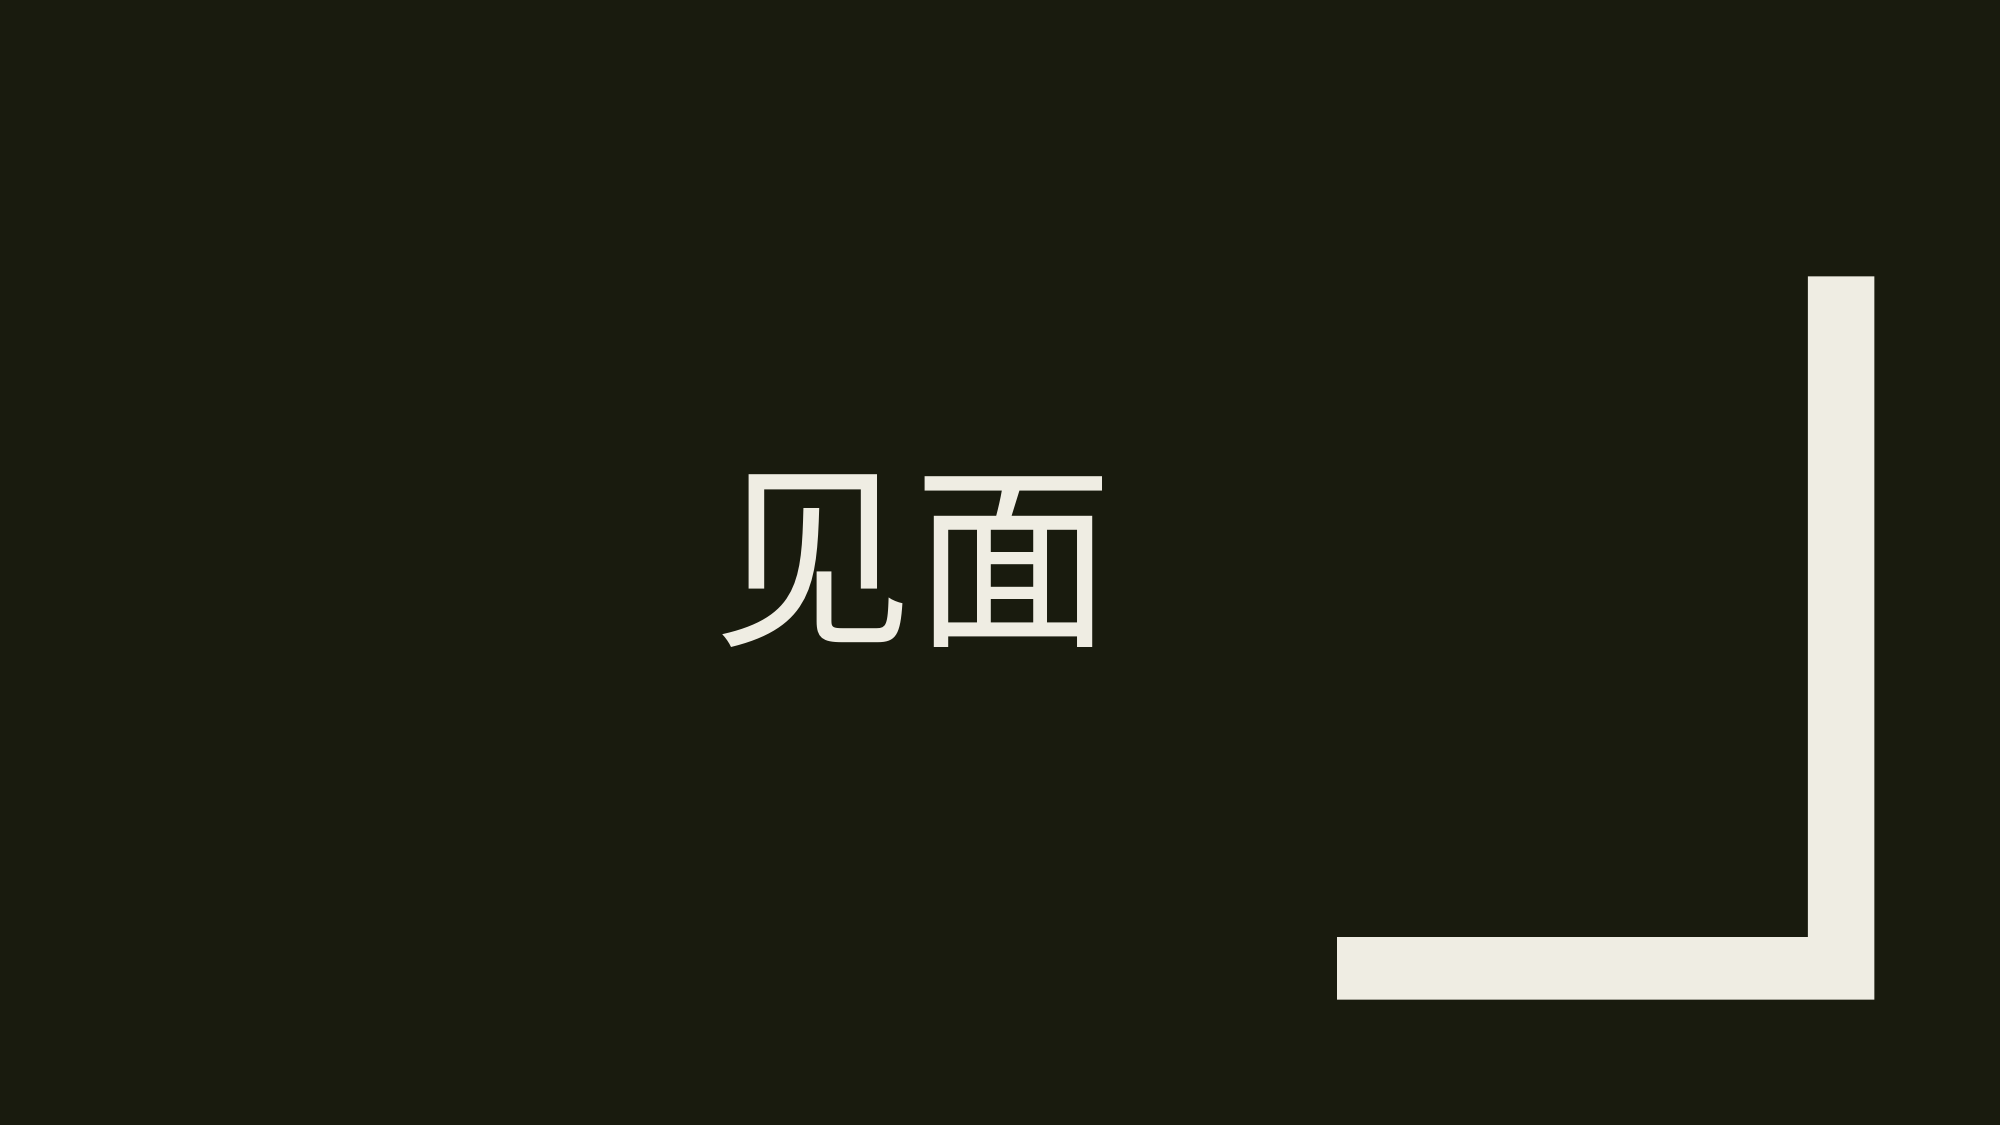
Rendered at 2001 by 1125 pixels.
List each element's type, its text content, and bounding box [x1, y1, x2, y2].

title 见面 [125, 213, 1703, 682]
